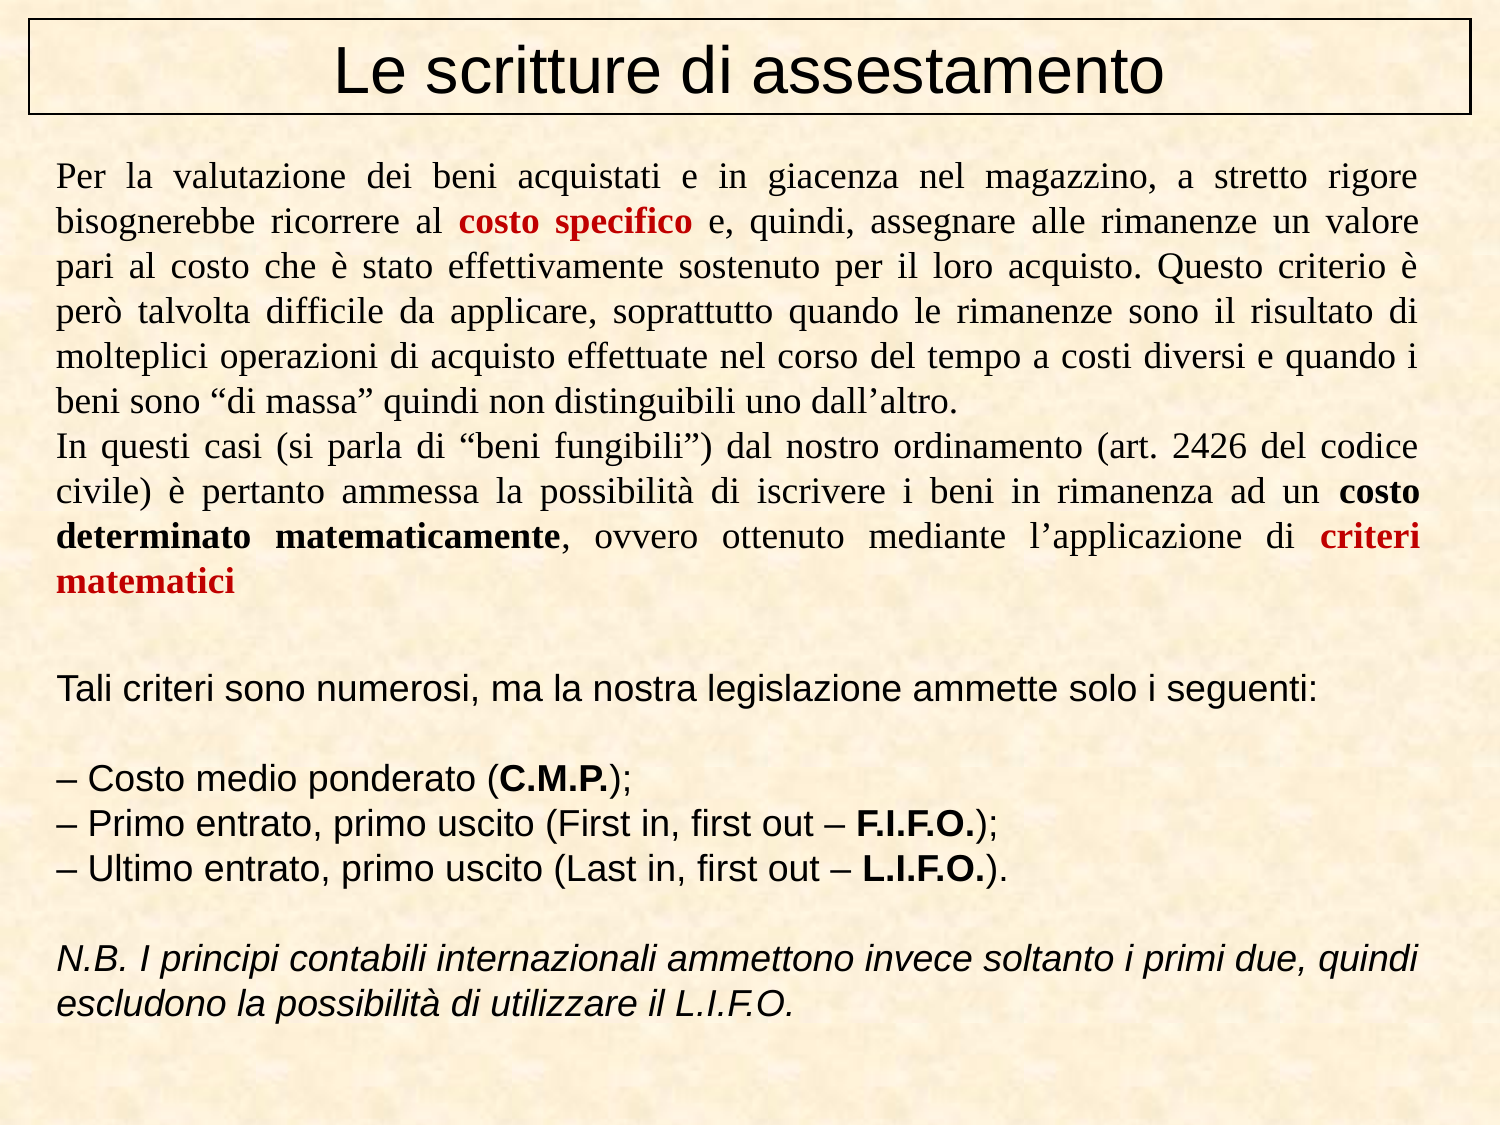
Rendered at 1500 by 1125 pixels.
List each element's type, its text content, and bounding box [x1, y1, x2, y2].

picture [0, 0, 1500, 1125]
text_box Tali criteri sono numerosi, ma la nostra legislazione ammette solo i seguenti: – Costo medio ponderato (C.M.P.); – Primo entrato, primo uscito (First in, first out – F.I.F.O.); – Ultimo entrato, primo uscito (Last in, first out – L.I.F.O.). N.B. I principi contabili internazionali ammettono invece soltanto i primi due, quindi escludono la possibilità di utilizzare il L.I.F.O. [41, 656, 1477, 1032]
text_box Per la valutazione dei beni acquistati e in giacenza nel magazzino, a stretto rigore bisognerebbe ricorrere al costo specifico e, quindi, assegnare alle rimanenze un valore pari al costo che è stato effettivamente sostenuto per il loro acquisto. Questo criterio è però talvolta difficile da applicare, soprattutto quando le rimanenze sono il risultato di molteplici operazioni di acquisto effettuate nel corso del tempo a costi diversi e quando i beni sono “di massa” quindi non distinguibili uno dall’altro. In questi casi (si parla di “beni fungibili”) dal nostro ordinamento (art. 2426 del codice civile) è pertanto ammessa la possibilità di iscrivere i beni in rimanenza ad un costo determinato matematicamente, ovvero ottenuto mediante l’applicazione di criteri matematici [41, 143, 1436, 656]
text_box Le scritture di assestamento [29, 19, 1471, 114]
